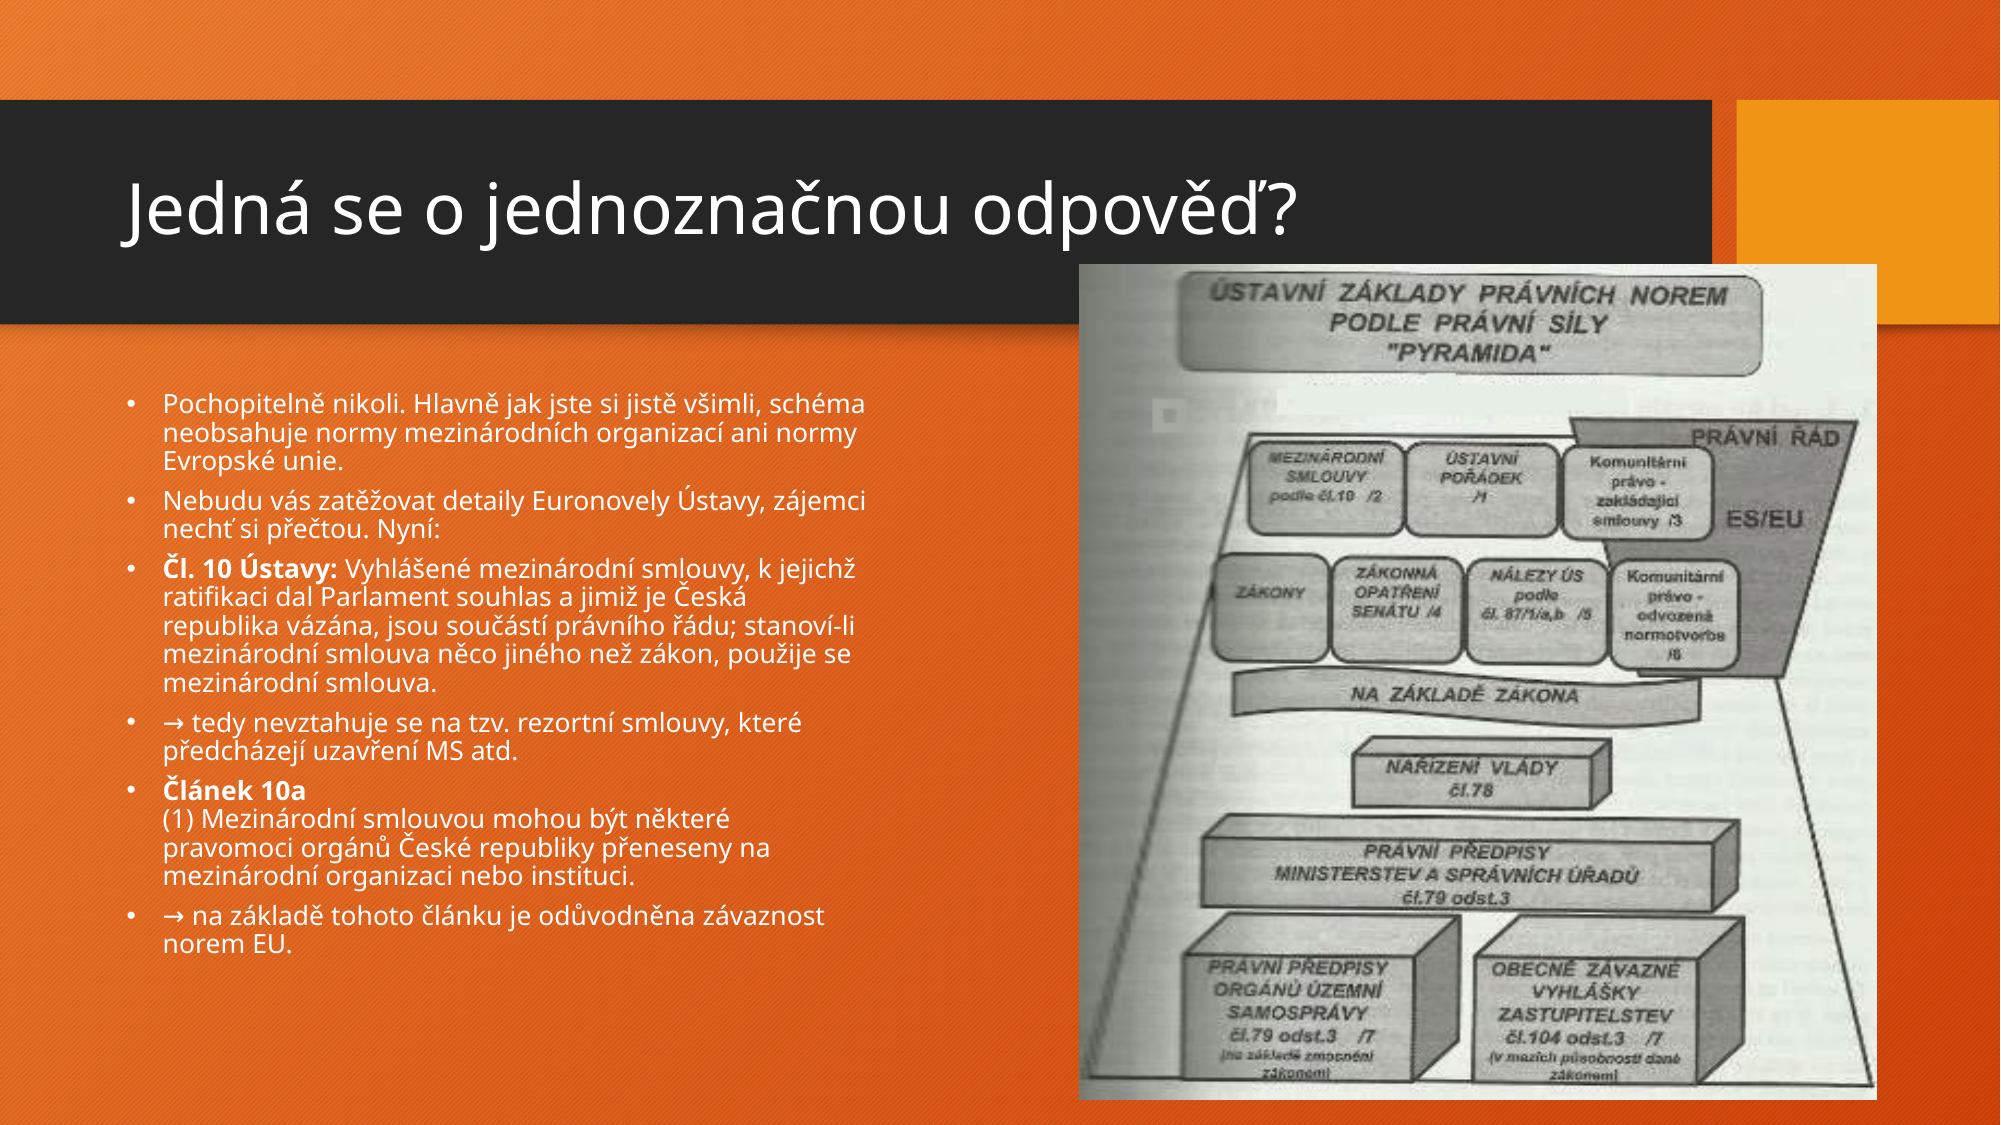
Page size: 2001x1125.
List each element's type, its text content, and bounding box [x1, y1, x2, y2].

title Jedná se o jednoznačnou odpověď? [111, 123, 1689, 301]
picture [0, 264, 2000, 1101]
list Pochopitelně nikoli. Hlavně jak jste si jistě všimli, schéma neobsahuje normy mezinárodních organizací ani normy Evropské unie. Nebudu vás zatěžovat detaily Euronovely Ústavy, zájemci nechť si přečtou. Nyní: Čl. 10 Ústavy: Vyhlášené mezinárodní smlouvy, k jejichž ratifikaci dal Parlament souhlas a jimiž je Česká republika vázána, jsou součástí právního řádu; stanoví-li mezinárodní smlouva něco jiného než zákon, použije se mezinárodní smlouva. → tedy nevztahuje se na tzv. rezortní smlouvy, které předcházejí uzavření MS atd. Článek 10a (1) Mezinárodní smlouvou mohou být některé pravomoci orgánů České republiky přeneseny na mezinárodní organizaci nebo instituci. → na základě tohoto článku je odůvodněna závaznost norem EU. [111, 383, 883, 974]
